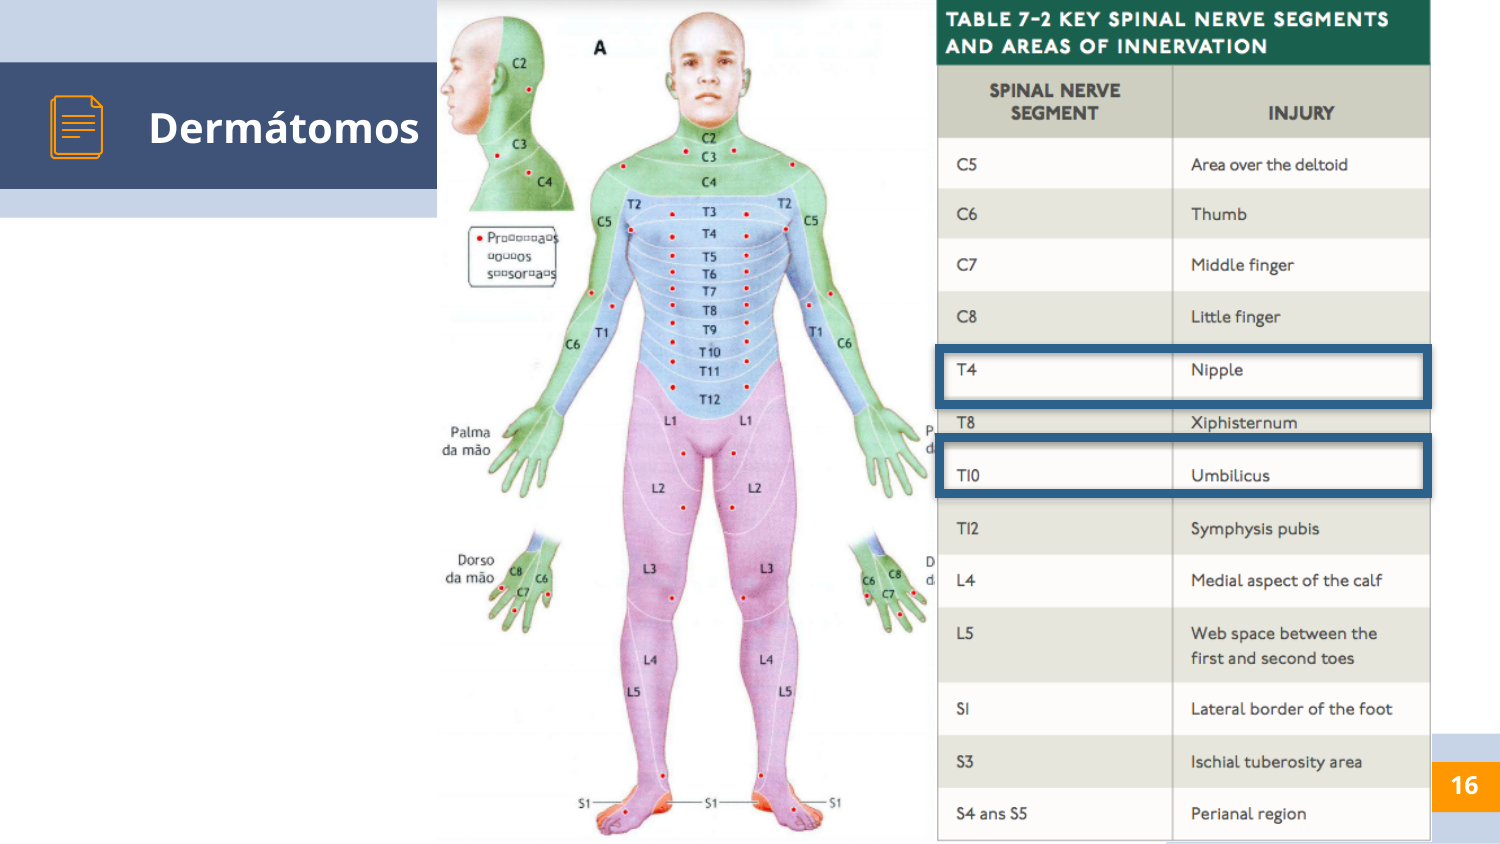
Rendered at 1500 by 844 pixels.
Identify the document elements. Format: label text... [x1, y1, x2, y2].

slide_number 16 [1437, 760, 1494, 813]
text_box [50, 96, 103, 159]
title Dermátomos [133, 64, 432, 190]
picture [437, 0, 1432, 842]
